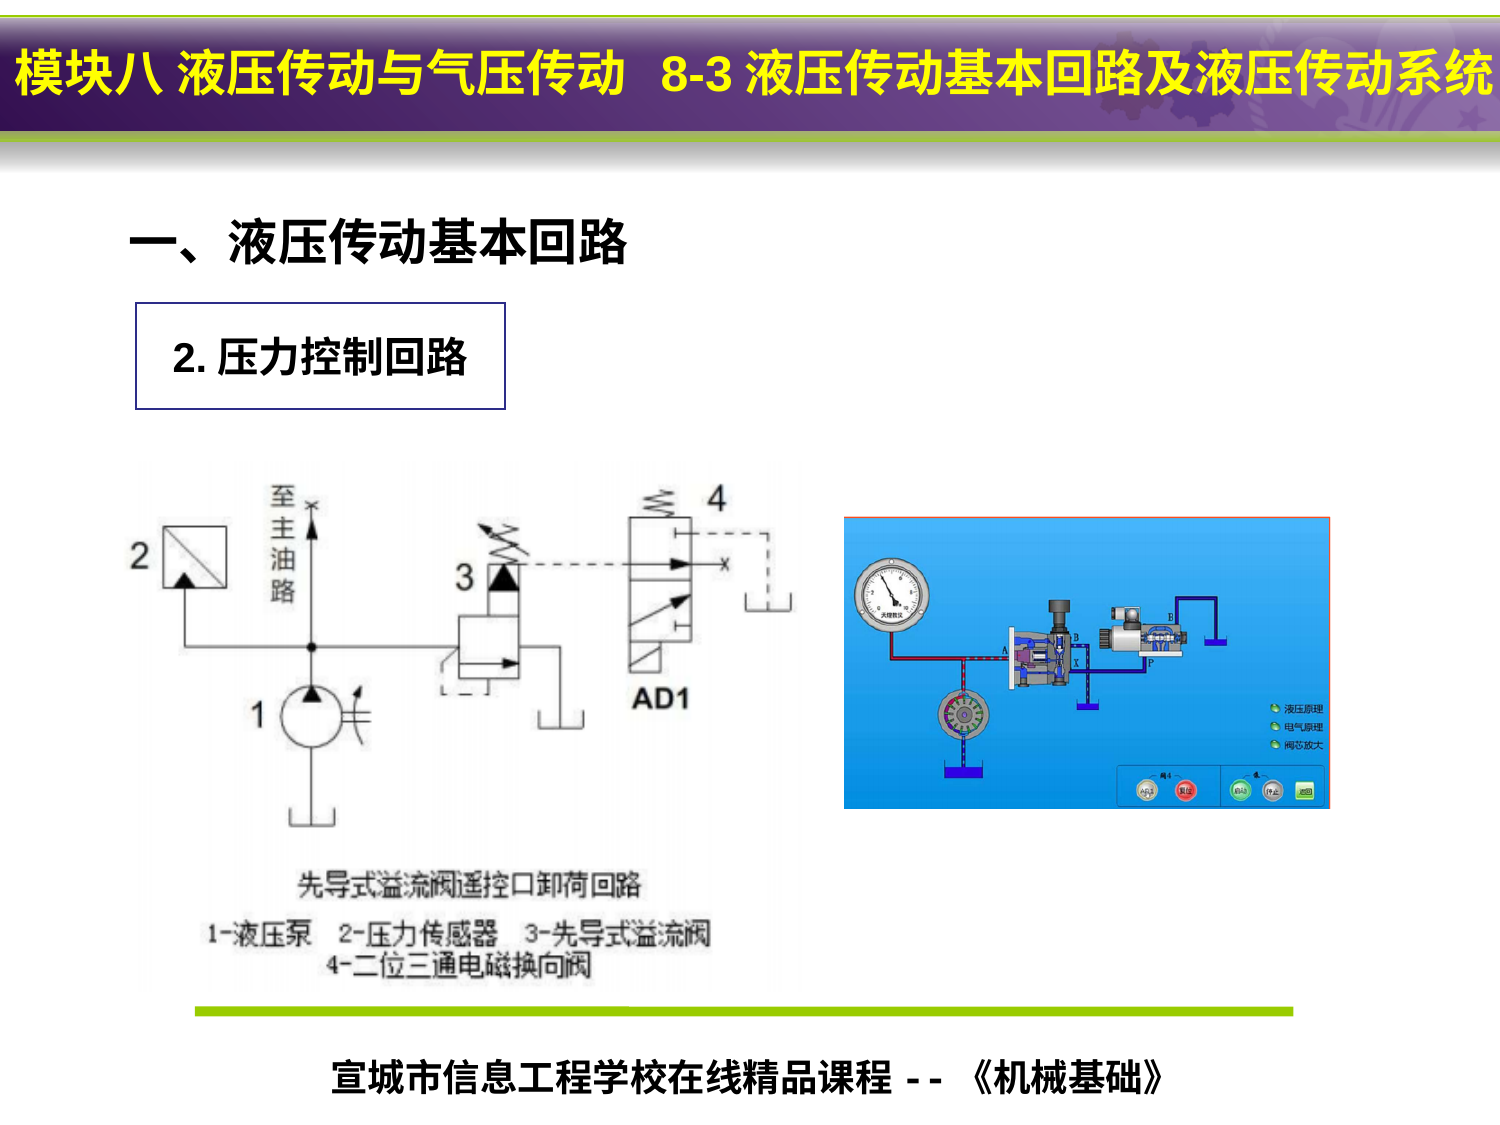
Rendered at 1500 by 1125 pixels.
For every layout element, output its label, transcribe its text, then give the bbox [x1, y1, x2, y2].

picture [844, 515, 1331, 809]
text_box 宣城市信息工程学校在线精品课程--《机械基础》 [259, 1046, 1252, 1107]
text_box 2.压力控制回路 [135, 302, 506, 410]
picture [123, 461, 803, 992]
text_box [0, 17, 1500, 173]
text_box 一、液压传动基本回路 [113, 202, 644, 278]
